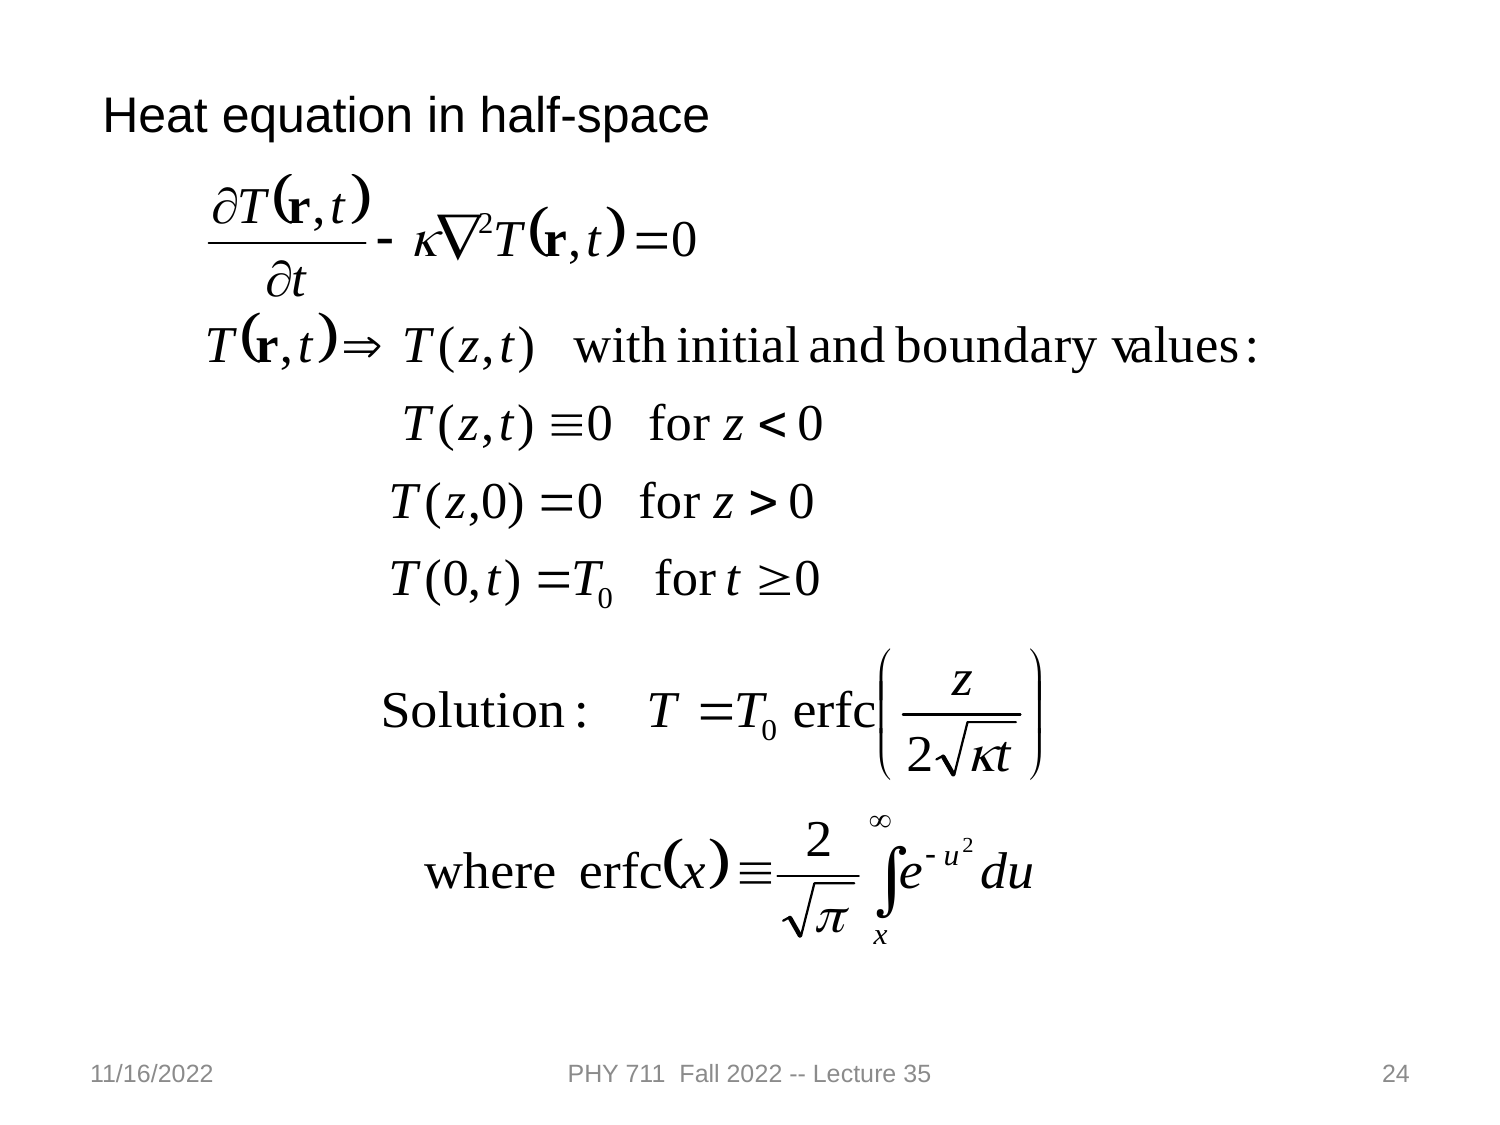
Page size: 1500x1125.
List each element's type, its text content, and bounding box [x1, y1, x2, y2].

slide_number 24 [1074, 1042, 1425, 1103]
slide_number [75, 1042, 425, 1103]
footer PHY 711 Fall 2022 -- Lecture 35 [512, 1042, 988, 1103]
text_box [199, 174, 1263, 684]
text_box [374, 637, 1060, 957]
text_box Heat equation in half-space [87, 74, 1138, 150]
